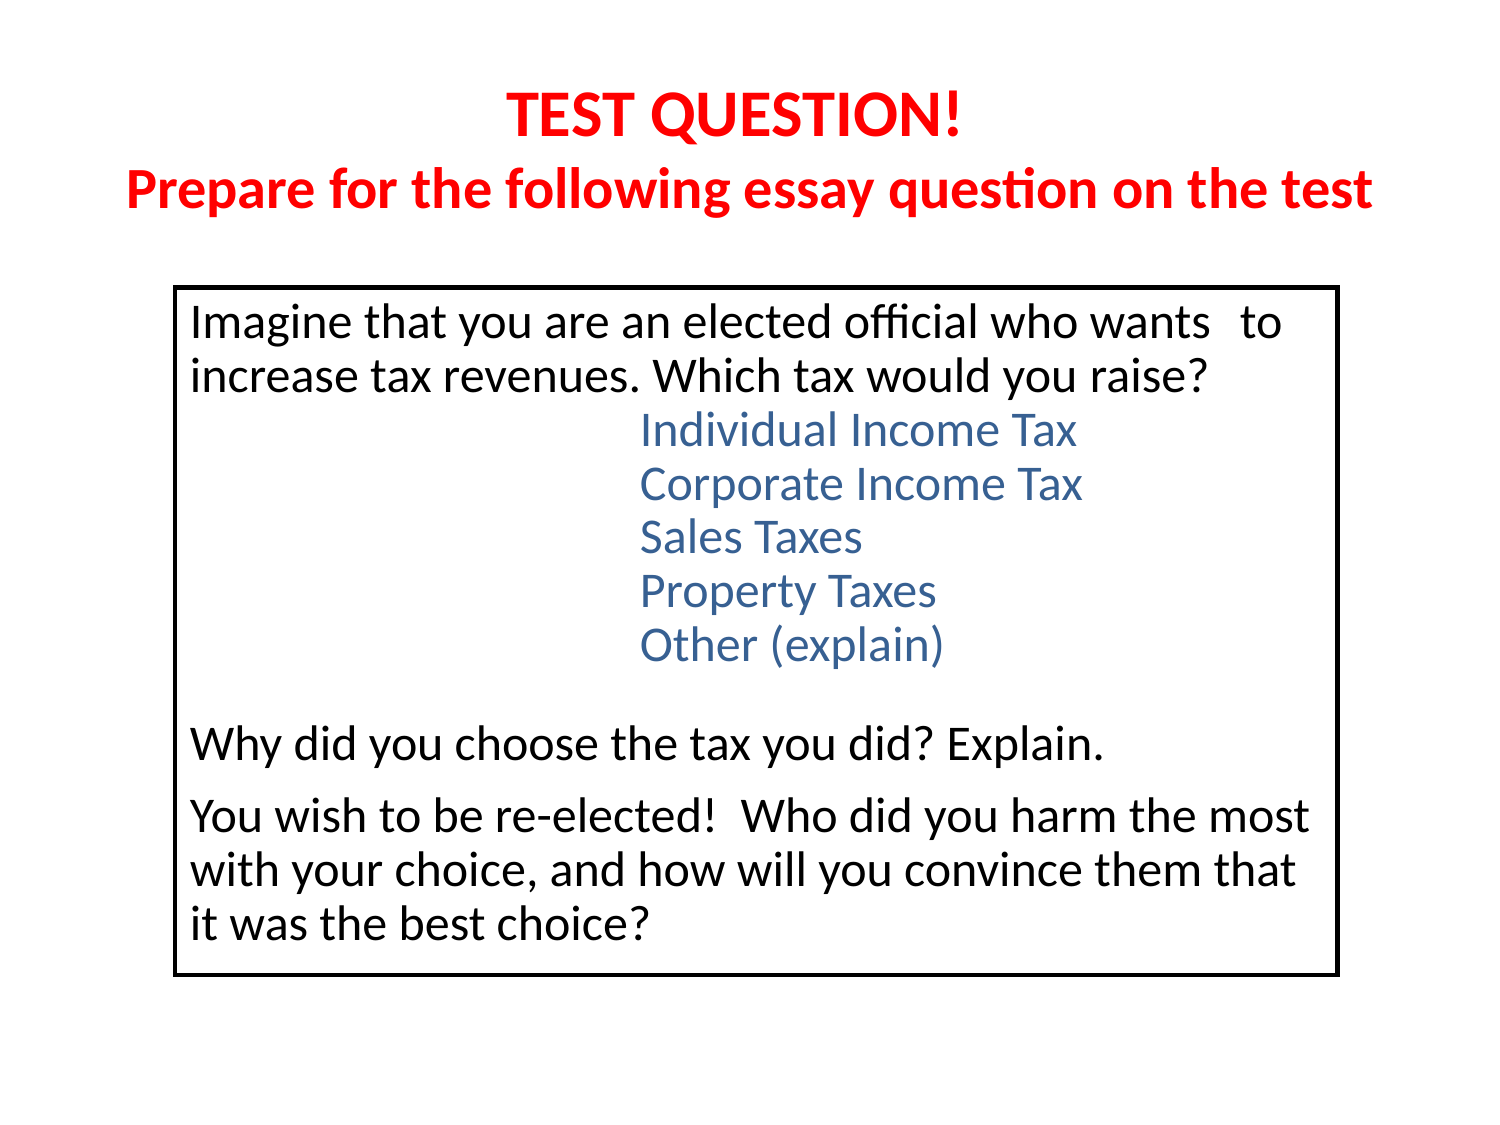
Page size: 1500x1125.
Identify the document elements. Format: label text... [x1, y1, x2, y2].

text_box Imagine that you are an elected official who wants to increase tax revenues. Which tax would you raise? Individual Income Tax Corporate Income Tax Sales Taxes Property Taxes Other (explain) Why did you choose the tax you did? Explain. You wish to be re-elected! Who did you harm the most with your choice, and how will you convince them that it was the best choice? [174, 287, 1338, 976]
text_box TEST QUESTION! Prepare for the following essay question on the test [0, 62, 1500, 230]
